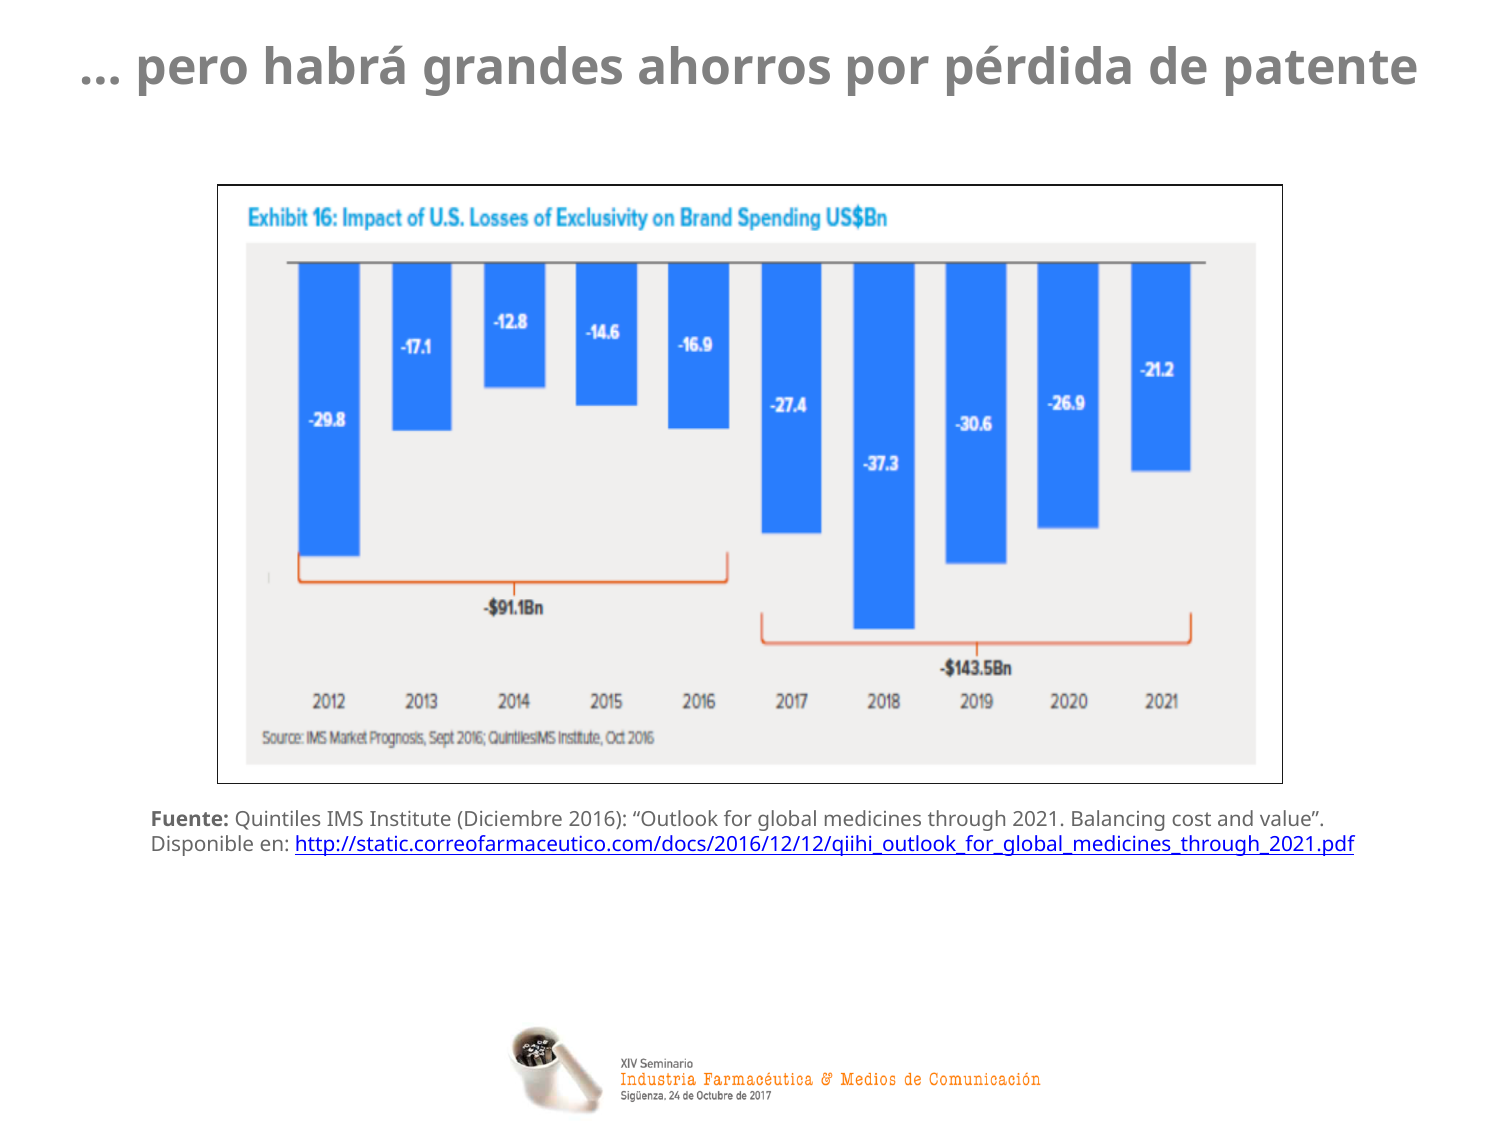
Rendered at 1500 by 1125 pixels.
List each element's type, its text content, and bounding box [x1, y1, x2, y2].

text_box … pero habrá grandes ahorros por pérdida de patente [0, 26, 1500, 102]
picture [217, 185, 1282, 784]
picture [489, 1011, 1075, 1121]
text_box Fuente: Quintiles IMS Institute (Diciembre 2016): “Outlook for global medicines through 2021. Balancing cost and value”. Disponible en: http://static.correofarmaceutico.com/docs/2016/12/12/qiihi_outlook_for_global_medicines_through_2021.pdf [135, 798, 1388, 867]
